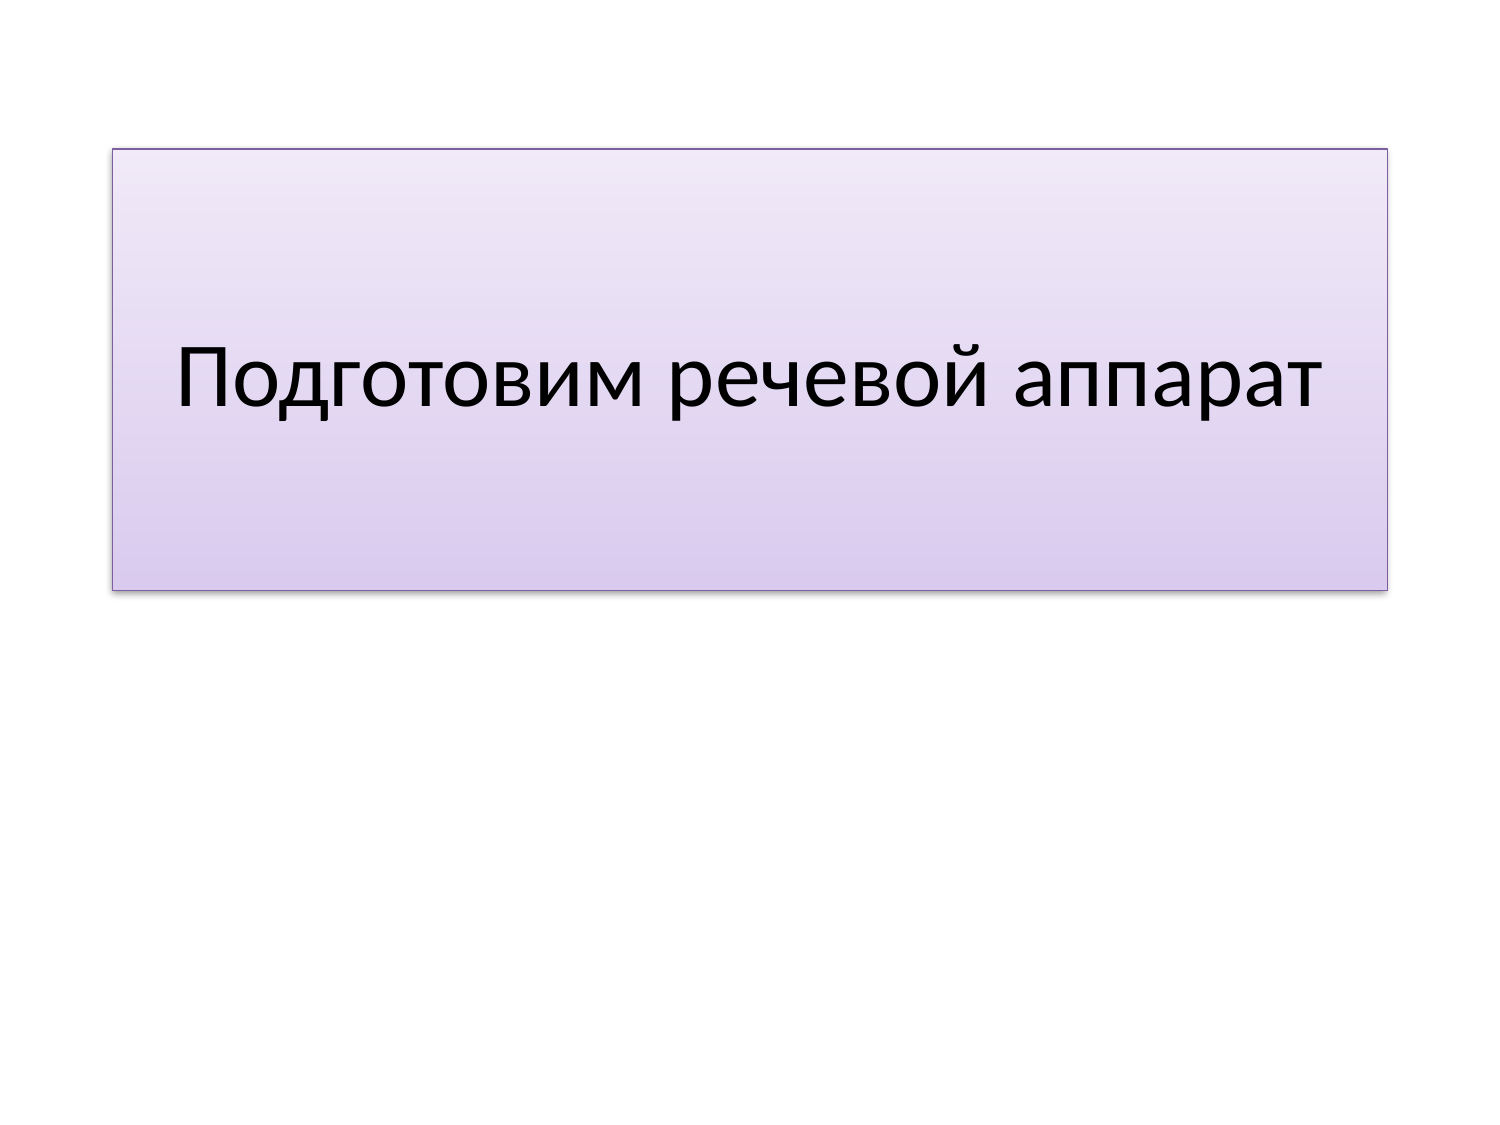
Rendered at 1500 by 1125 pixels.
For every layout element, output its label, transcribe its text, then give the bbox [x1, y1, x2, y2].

title Подготовим речевой аппарат [112, 148, 1388, 591]
